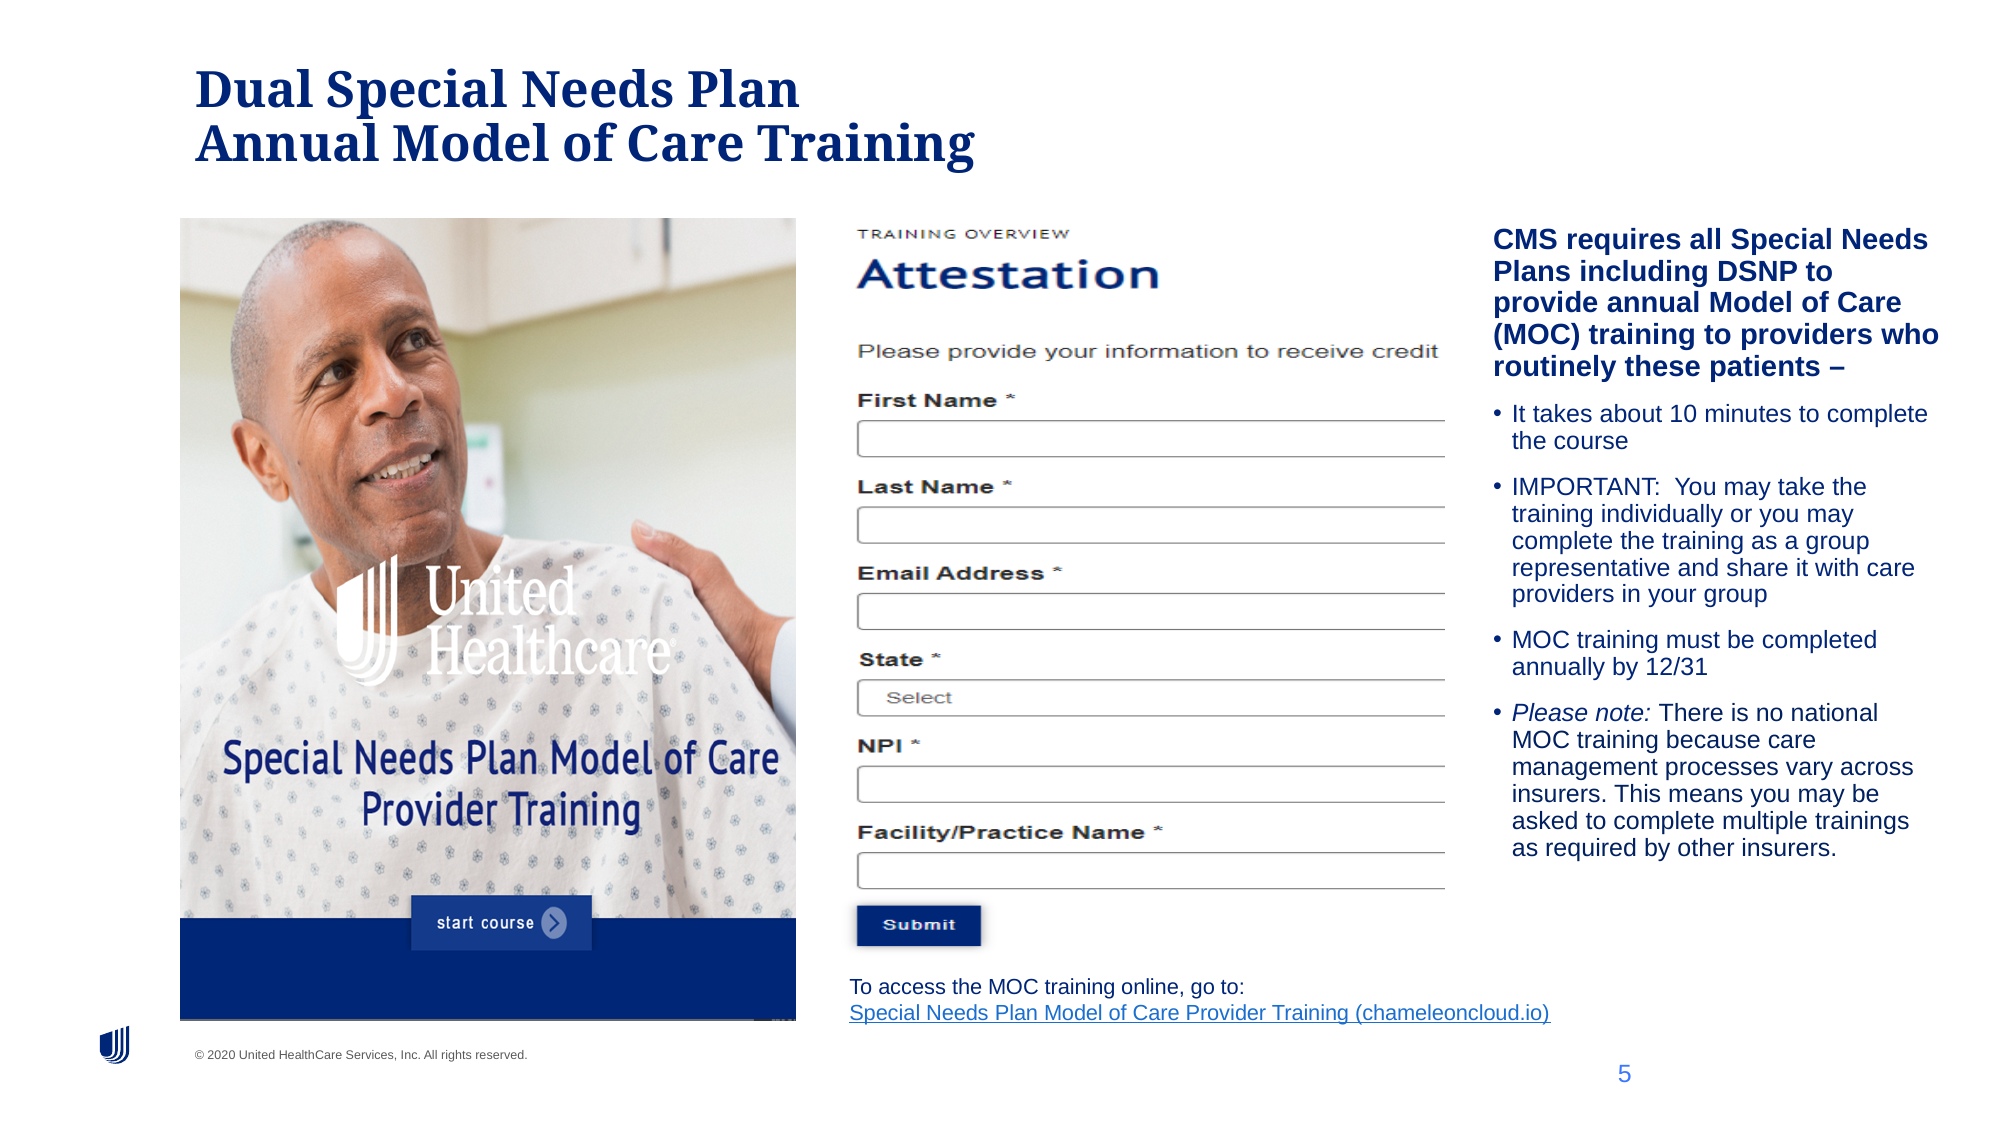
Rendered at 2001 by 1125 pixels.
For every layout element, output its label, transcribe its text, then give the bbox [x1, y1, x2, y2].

text_box To access the MOC training online, go to: Special Needs Plan Model of Care Provider Training (chameleoncloud.io) [834, 964, 2000, 1066]
picture [179, 208, 1445, 1021]
list CMS requires all Special Needs Plans including DSNP to provide annual Model of Care (MOC) training to providers who routinely these patients – It takes about 10 minutes to complete the course IMPORTANT: You may take the training individually or you may complete the training as a group representative and share it with care providers in your group MOC training must be completed annually by 12/31 Please note: There is no national MOC training because care management processes vary across insurers. This means you may be asked to complete multiple trainings as required by other insurers. [1478, 217, 1959, 908]
slide_number 5 [1309, 1066, 1647, 1103]
title Dual Special Needs Plan Annual Model of Care Training [180, 27, 1550, 209]
